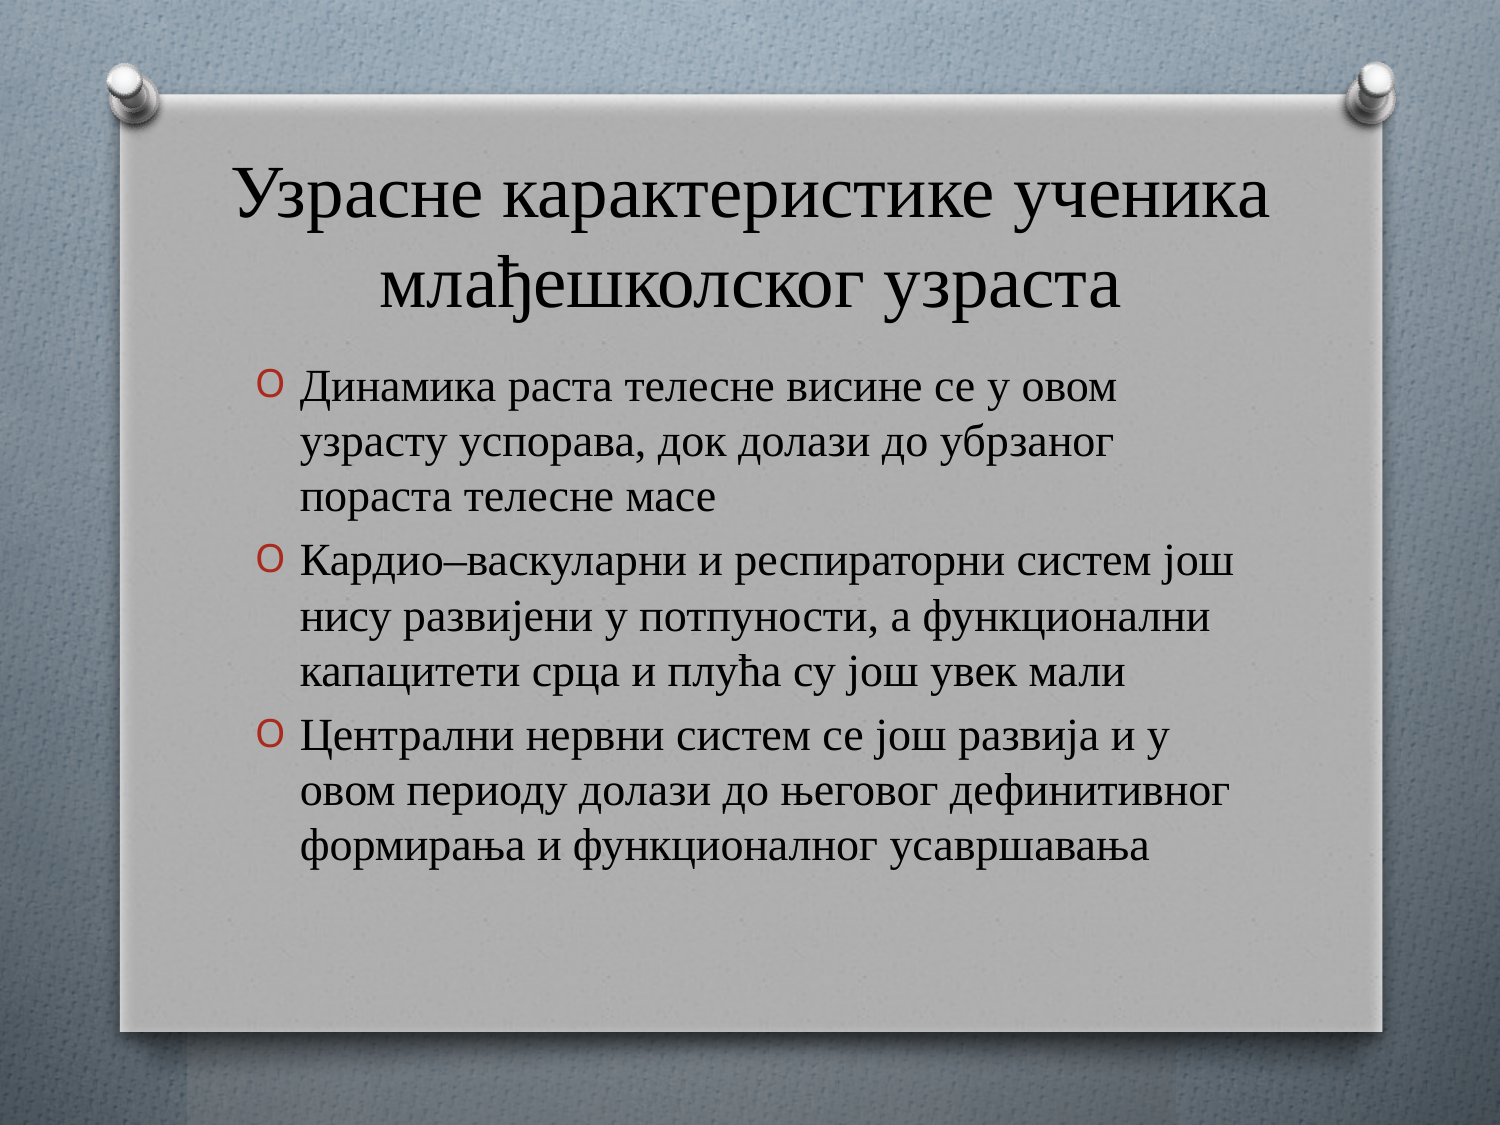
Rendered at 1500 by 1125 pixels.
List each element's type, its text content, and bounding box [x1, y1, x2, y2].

picture [75, 29, 198, 153]
picture [1317, 35, 1439, 156]
list Динамика раста телесне висине се у овом узрасту успорава, док долази до убрзаног пораста телесне масе Кардио–васкуларни и респираторни систем још нису развијени у потпуности, а функционални капацитети срца и плућа су још увек мали Централни нервни систем се још развија и у овом периоду долази до његовог дефинитивног формирања и функционалног усавршавања [240, 347, 1257, 939]
title Узрасне карактеристике ученика млађешколског узраста [179, 134, 1323, 332]
